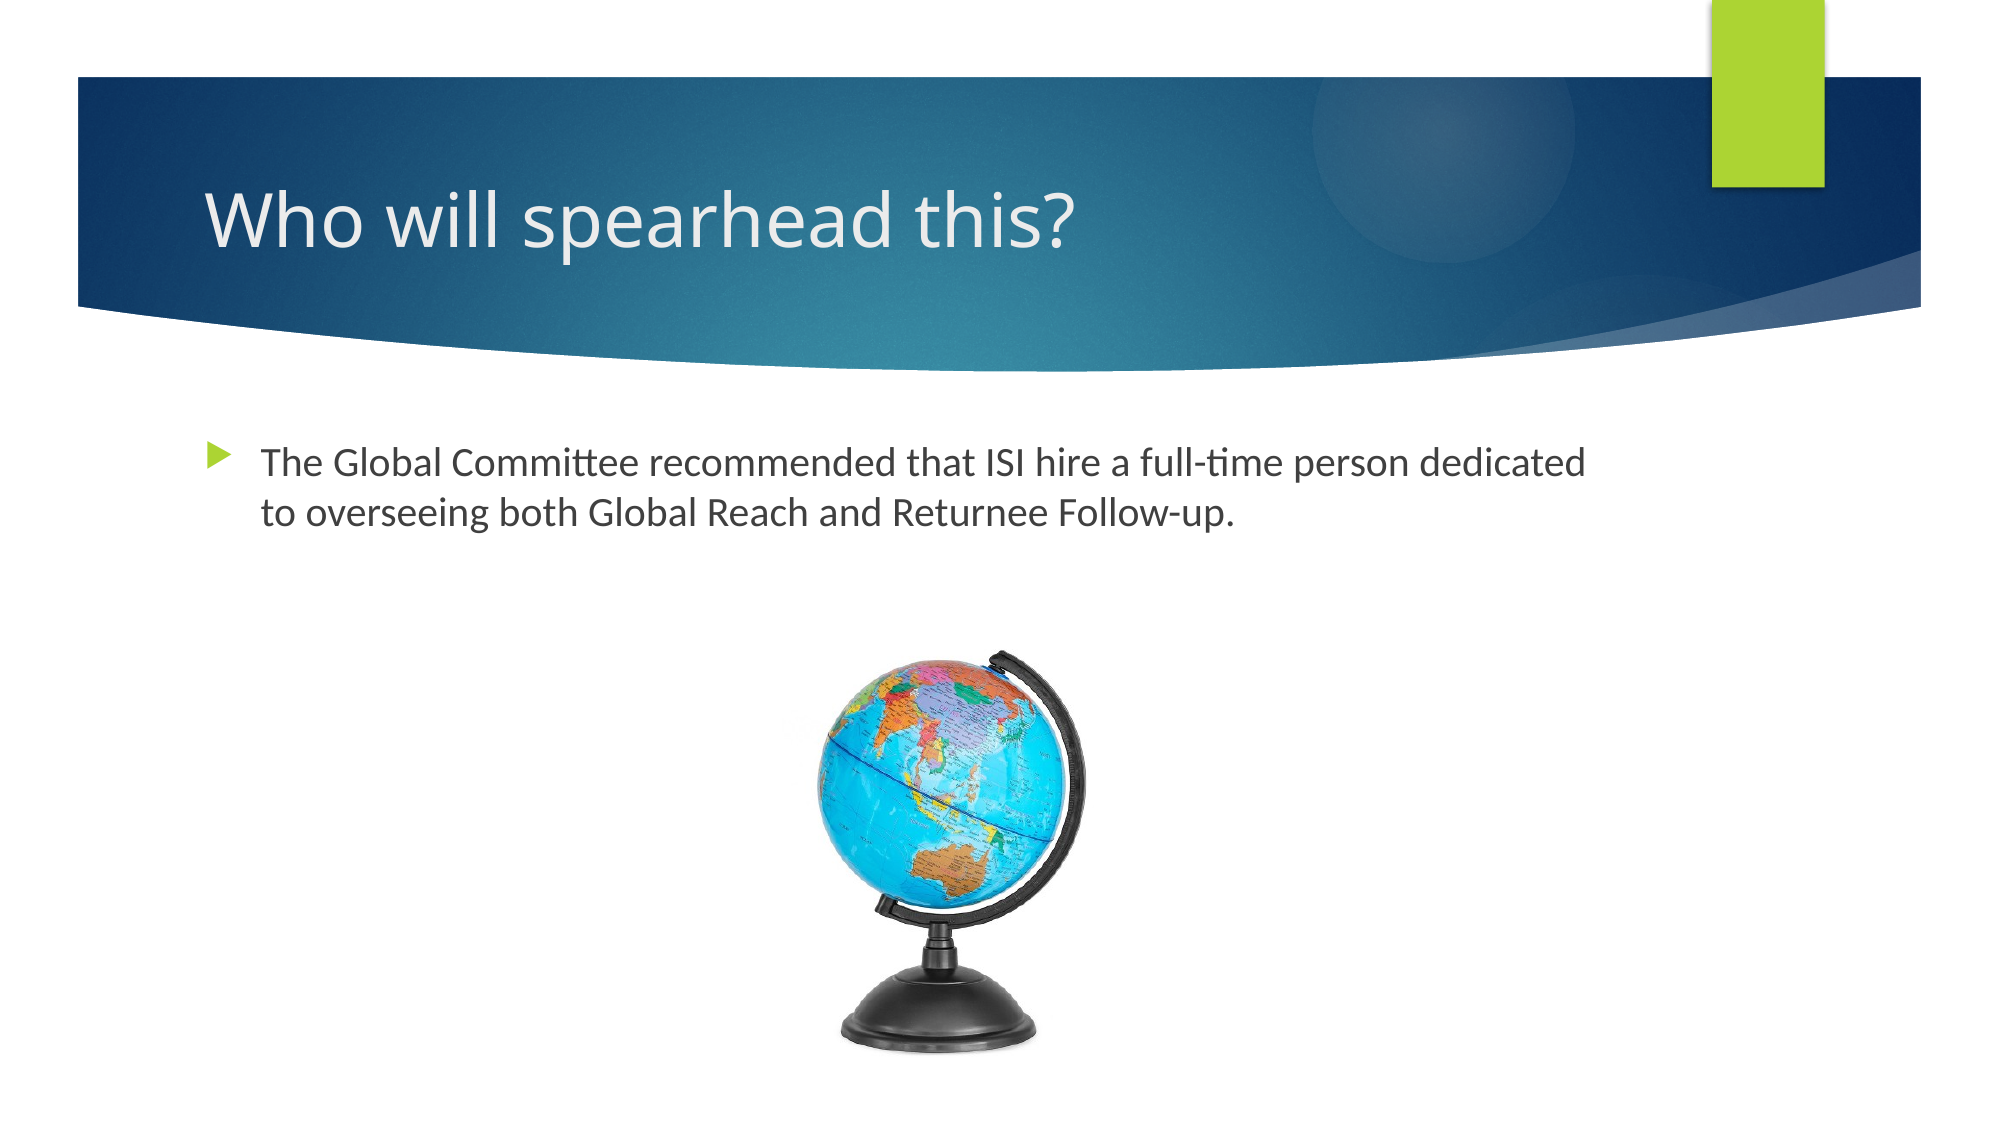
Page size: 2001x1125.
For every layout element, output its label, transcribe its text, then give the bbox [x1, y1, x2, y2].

picture [735, 642, 1156, 1063]
list The Global Committee recommended that ISI hire a full-time person dedicated to overseeing both Global Reach and Returnee Follow-up. [189, 427, 1627, 988]
title Who will spearhead this? [189, 159, 1627, 276]
